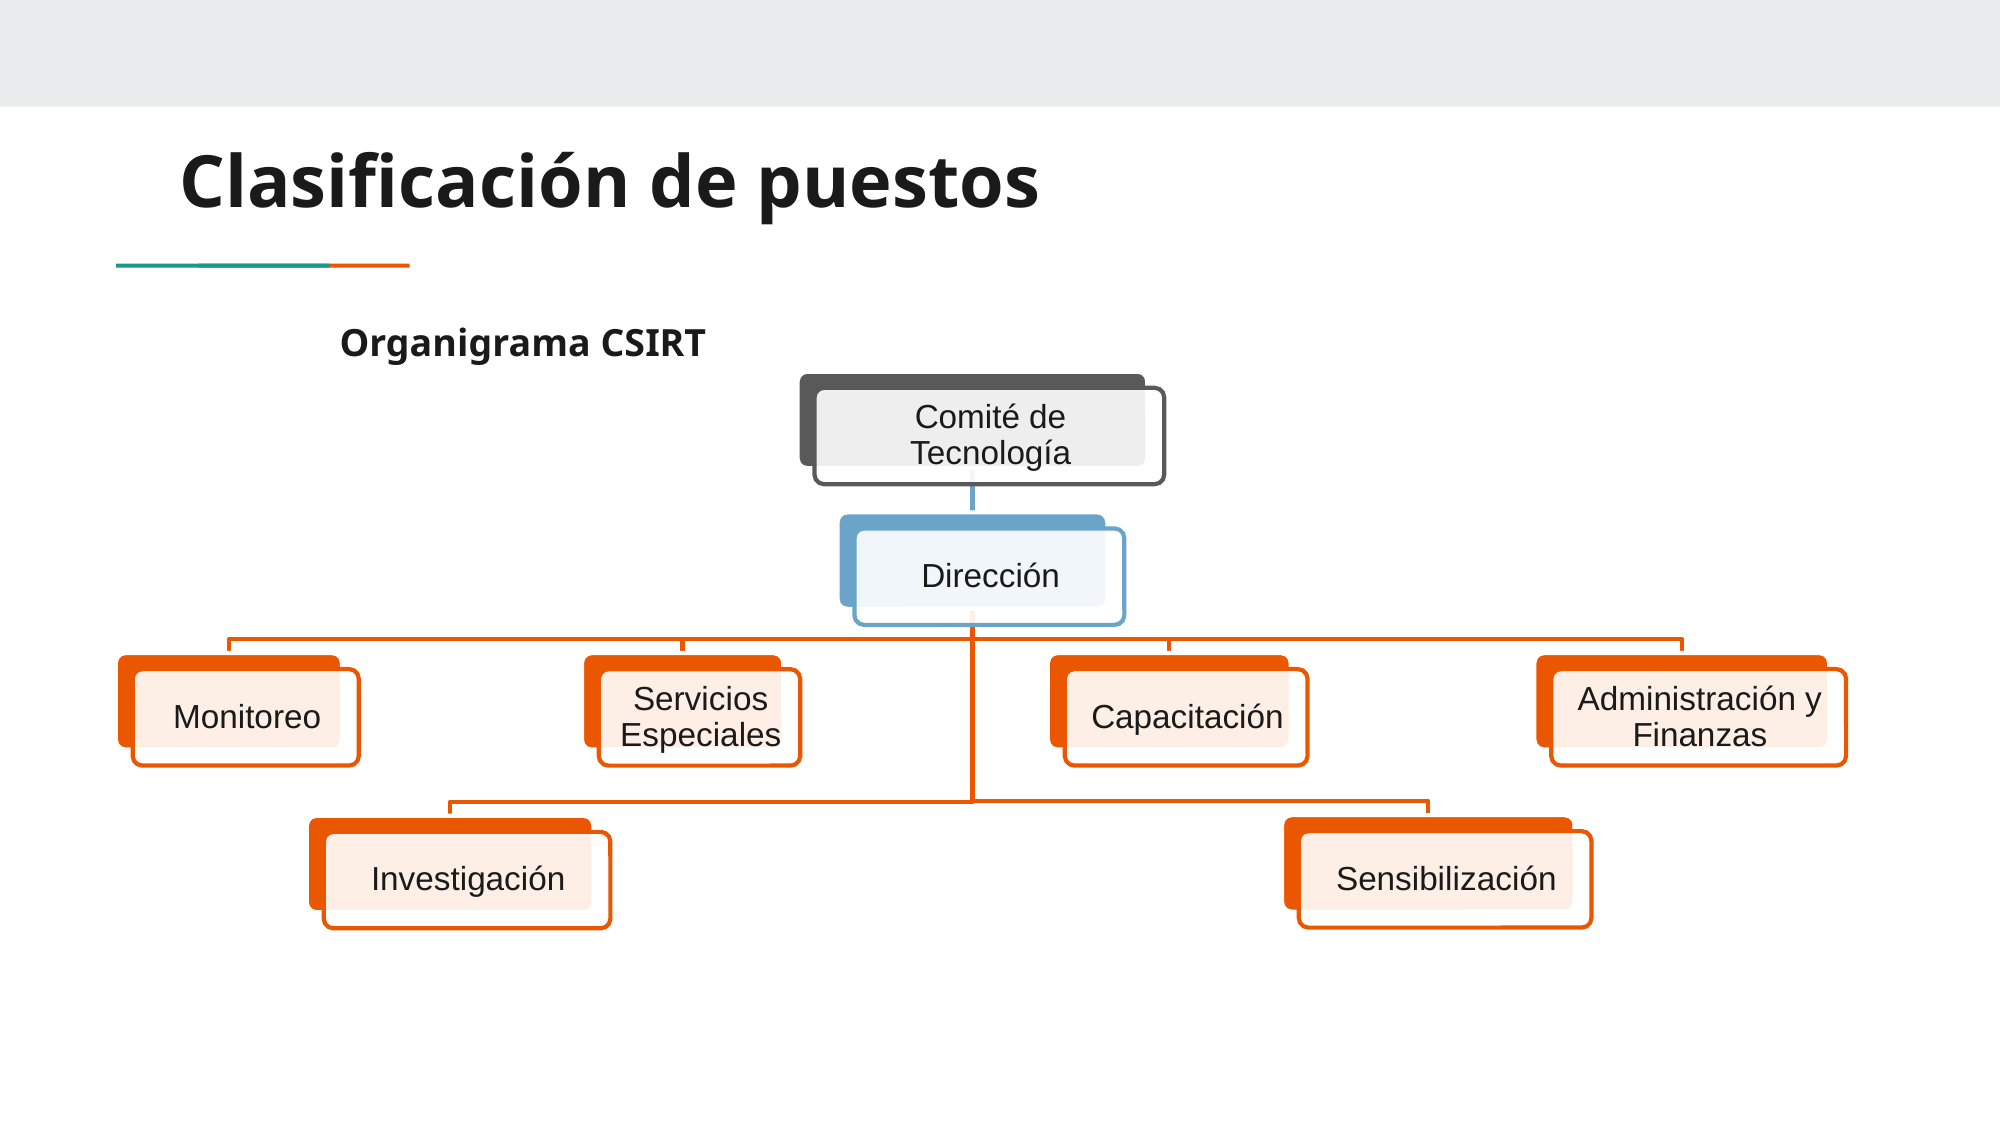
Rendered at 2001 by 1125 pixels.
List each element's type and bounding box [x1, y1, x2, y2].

text_box [115, 41, 1847, 1096]
